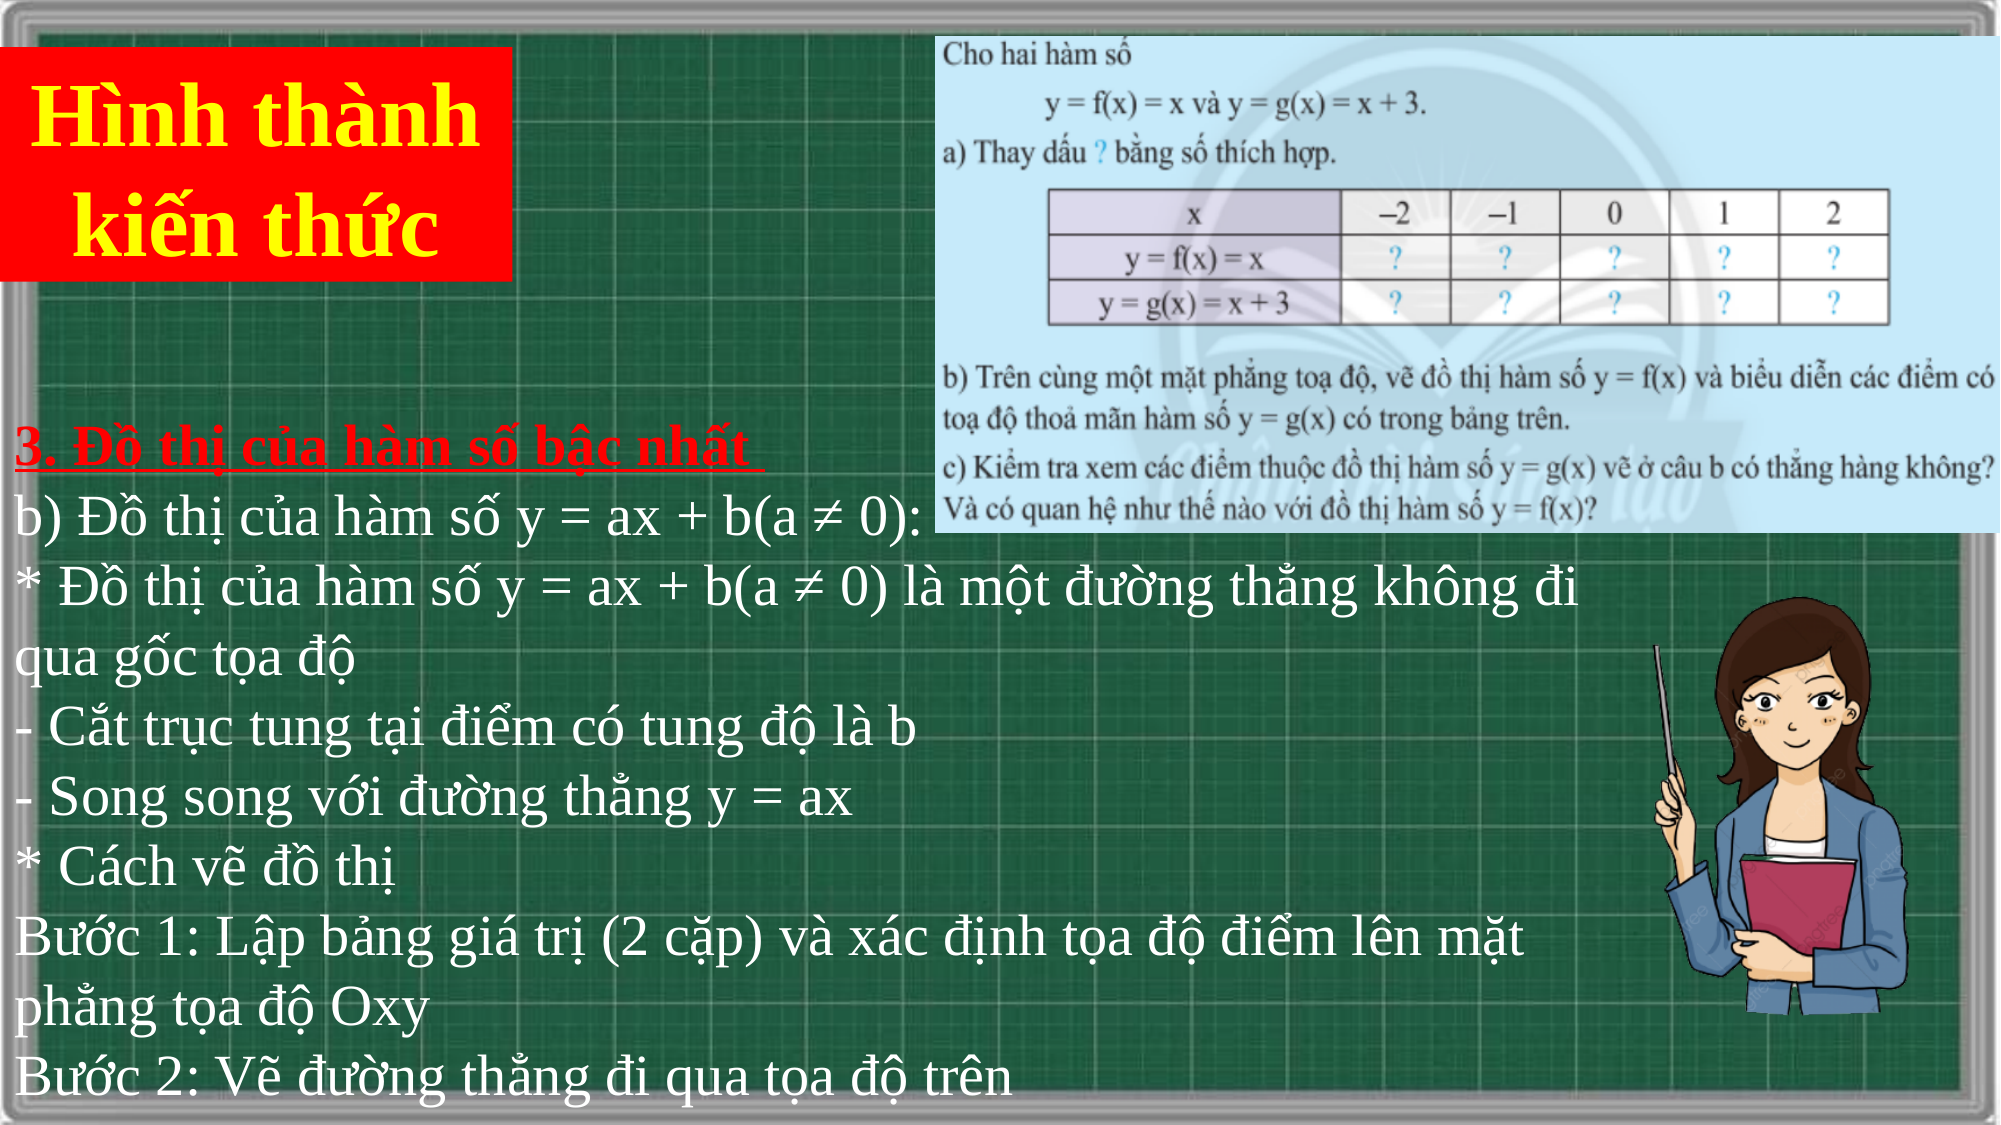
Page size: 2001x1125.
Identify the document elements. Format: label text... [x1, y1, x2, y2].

text_box Hình thành kiến thức [0, 47, 513, 282]
picture [0, 0, 2000, 1125]
text_box 3. Đồ thị của hàm số bậc nhất b) Đồ thị của hàm số y = ax + b(a ≠ 0): * Đồ thị của hàm số y = ax + b(a ≠ 0) là một đường thẳng không đi qua gốc tọa độ - Cắt trục tung tại điểm có tung độ là b - Song song với đường thẳng y = ax * Cách vẽ đồ thị Bước 1: Lập bảng giá trị (2 cặp) và xác định tọa độ điểm lên mặt phẳng tọa độ Oxy Bước 2: Vẽ đường thẳng đi qua tọa độ trên [0, 399, 1650, 1115]
